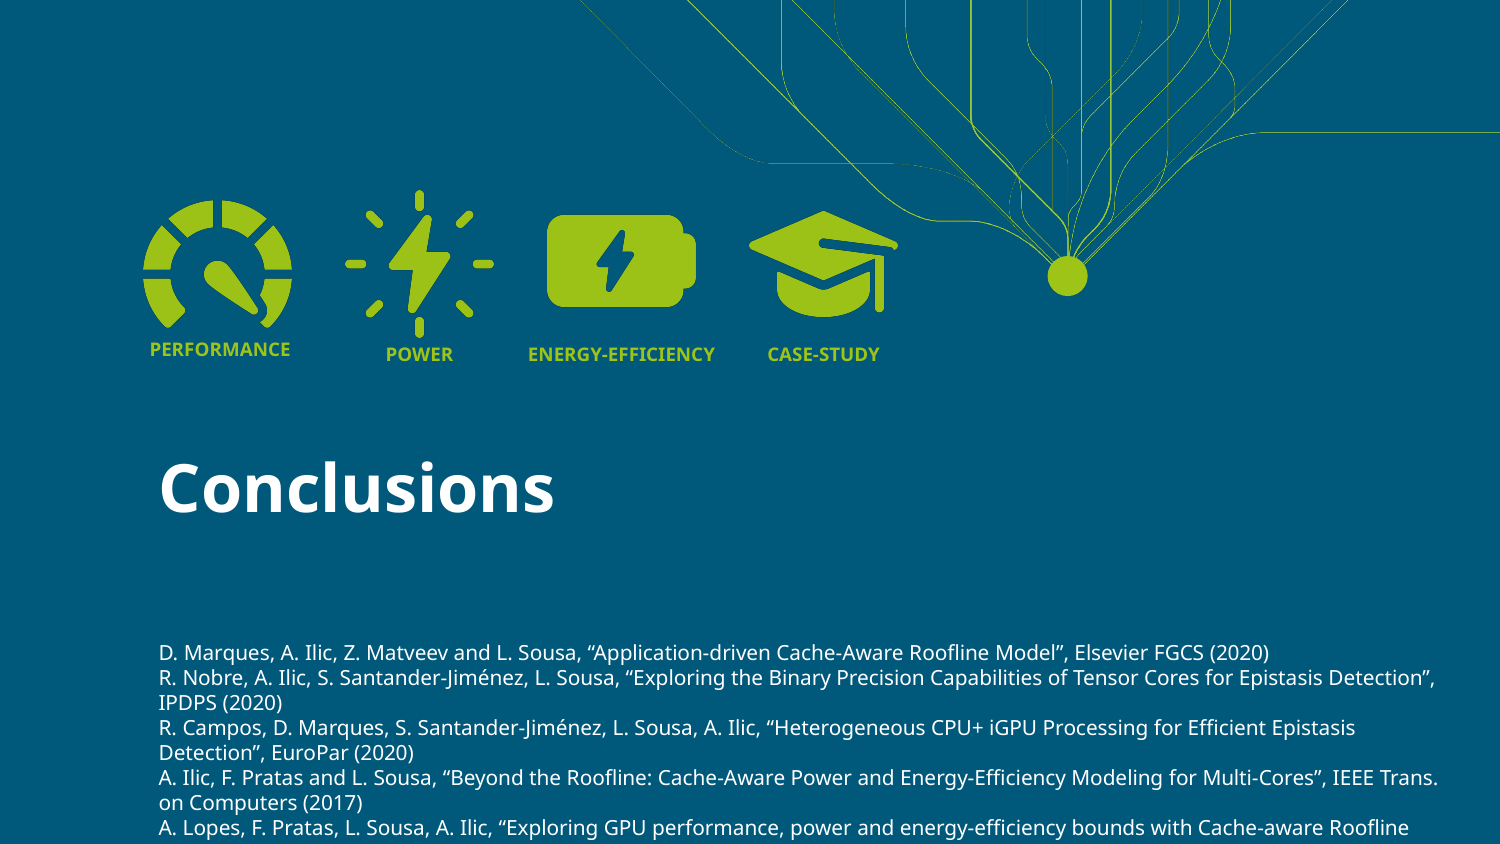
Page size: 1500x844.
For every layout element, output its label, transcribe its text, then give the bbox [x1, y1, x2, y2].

text_box ENERGY-EFFICIENCY [527, 342, 715, 366]
picture [389, 216, 450, 312]
picture [750, 212, 897, 312]
text_box D. Marques, A. Ilic, Z. Matveev and L. Sousa, “Application-driven Cache-Aware Roofline Model”, Elsevier FGCS (2020) R. Nobre, A. Ilic, S. Santander-Jiménez, L. Sousa, “Exploring the Binary Precision Capabilities of Tensor Cores for Epistasis Detection”, IPDPS (2020) R. Campos, D. Marques, S. Santander-Jiménez, L. Sousa, A. Ilic, “Heterogeneous CPU+ iGPU Processing for Efficient Epistasis Detection”, EuroPar (2020) A. Ilic, F. Pratas and L. Sousa, “Beyond the Roofline: Cache-Aware Power and Energy-Efficiency Modeling for Multi-Cores”, IEEE Trans. on Computers (2017) A. Lopes, F. Pratas, L. Sousa, A. Ilic, “Exploring GPU performance, power and energy-efficiency bounds with Cache-aware Roofline Modeling”, ISPASS (2017) A. Ilic, F. Pratas and L. Sousa, “Cache-aware Roofline Model: Upgrading the Loft”, IEEE Computer Architecture Letters (2014) [143, 632, 1467, 844]
picture [778, 273, 869, 316]
list Conclusions [142, 438, 1403, 658]
text_box POWER [385, 342, 454, 366]
picture [170, 201, 212, 237]
picture [416, 191, 423, 211]
picture [366, 301, 383, 317]
picture [457, 211, 473, 227]
picture [548, 215, 695, 306]
picture [416, 318, 423, 337]
picture [474, 260, 493, 268]
picture [261, 279, 291, 327]
picture [144, 227, 180, 269]
text_box CASE-STUDY [767, 342, 880, 366]
picture [223, 201, 265, 237]
text_box PERFORMANCE [149, 339, 291, 361]
picture [255, 227, 291, 269]
picture [144, 279, 185, 327]
picture [346, 260, 366, 268]
picture [457, 301, 473, 317]
picture [366, 211, 383, 227]
picture [205, 261, 257, 314]
